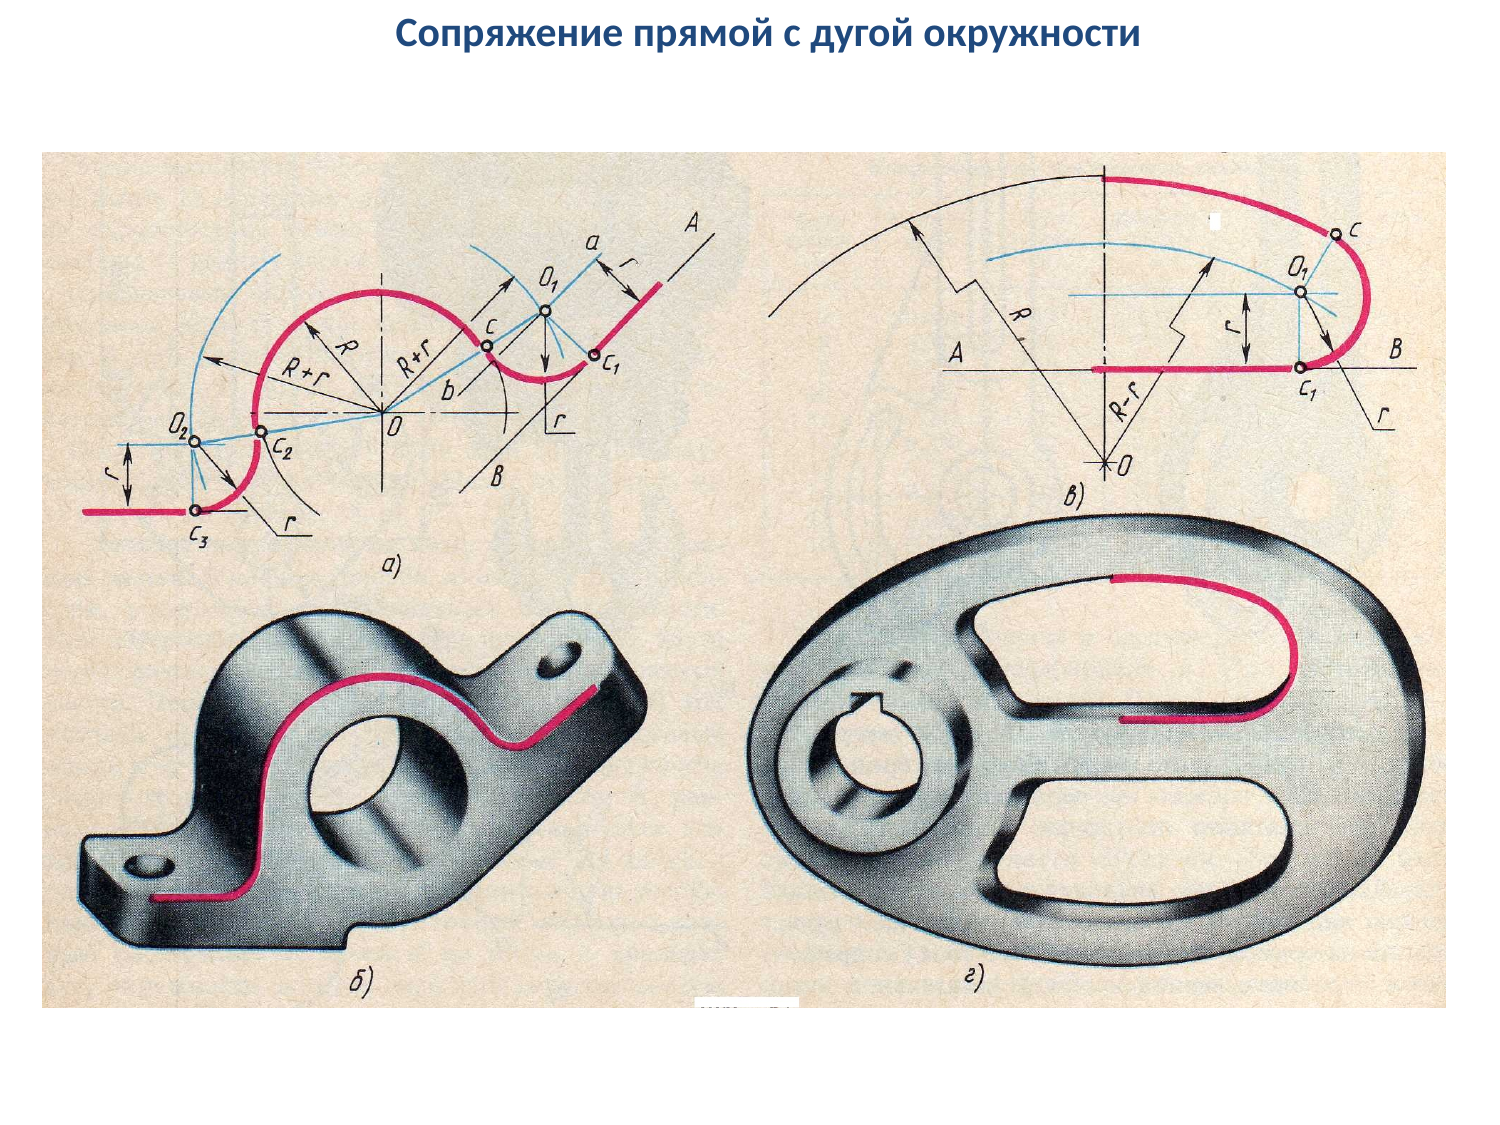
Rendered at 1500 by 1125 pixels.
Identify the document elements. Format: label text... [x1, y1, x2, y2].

picture [41, 152, 1446, 1008]
title Сопряжение прямой с дугой окружности [93, 0, 1444, 59]
